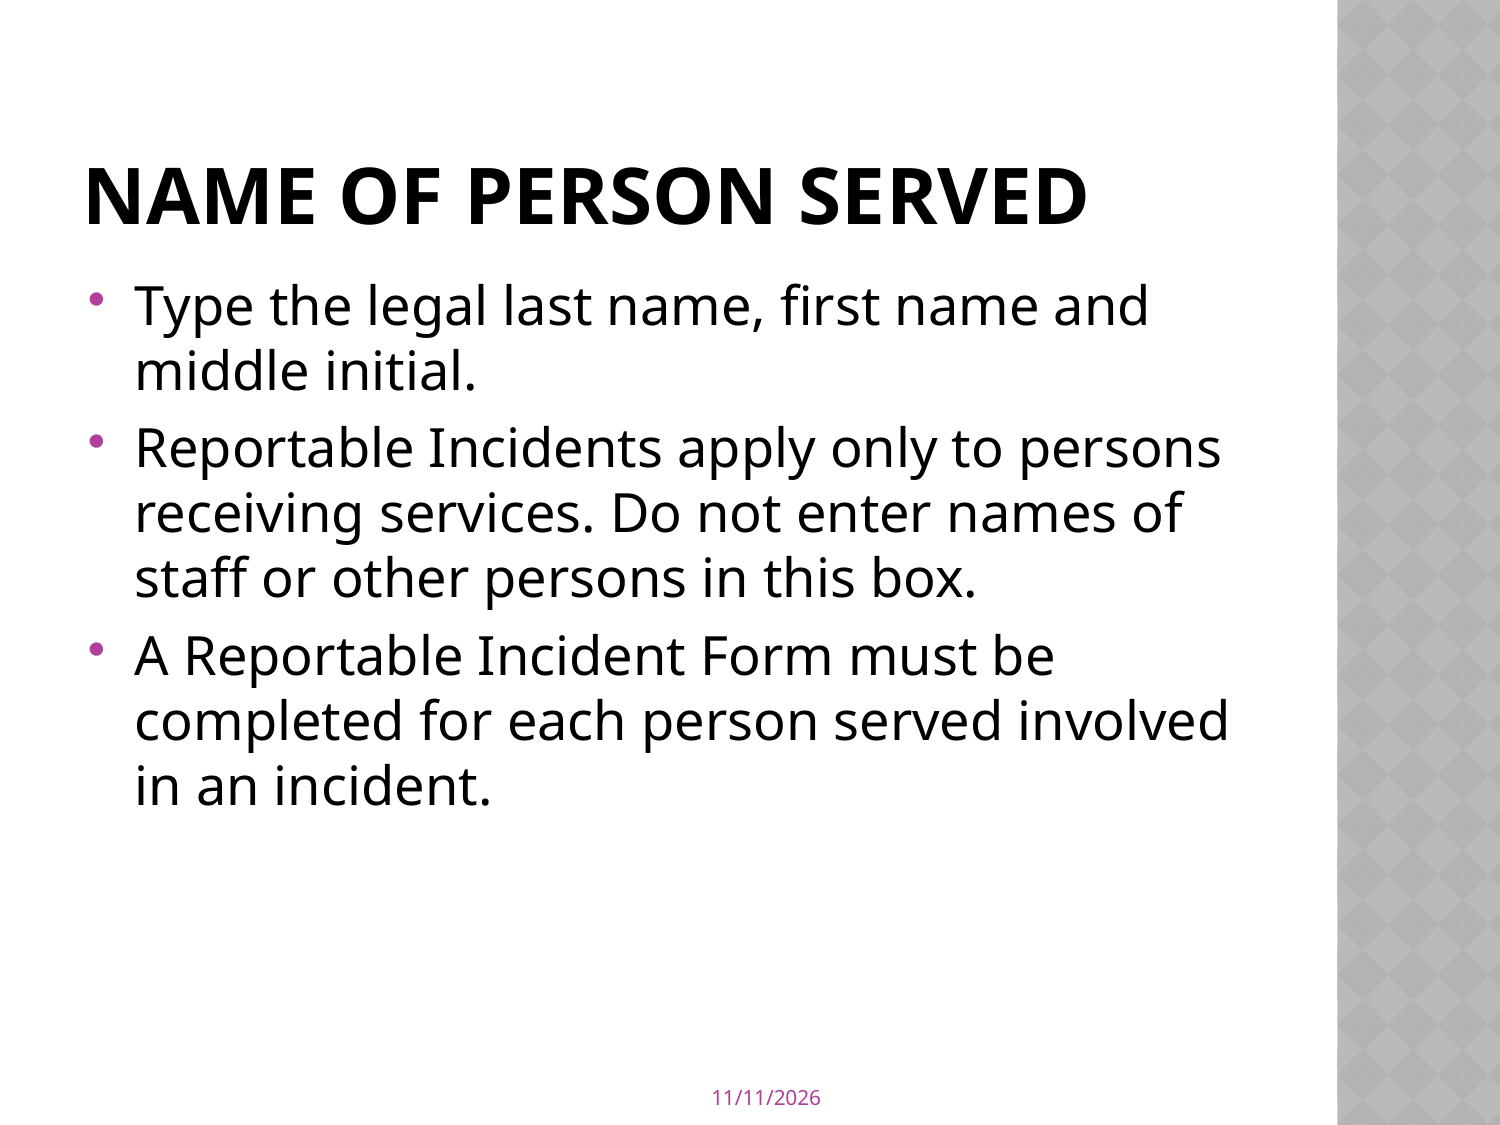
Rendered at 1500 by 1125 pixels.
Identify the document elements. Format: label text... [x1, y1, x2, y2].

list Type the legal last name, first name and middle initial. Reportable Incidents apply only to persons receiving services. Do not enter names of staff or other persons in this box. A Reportable Incident Form must be completed for each person served involved in an incident. [75, 264, 1263, 1059]
title Name of person Served [75, 52, 1263, 240]
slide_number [696, 1075, 1025, 1113]
